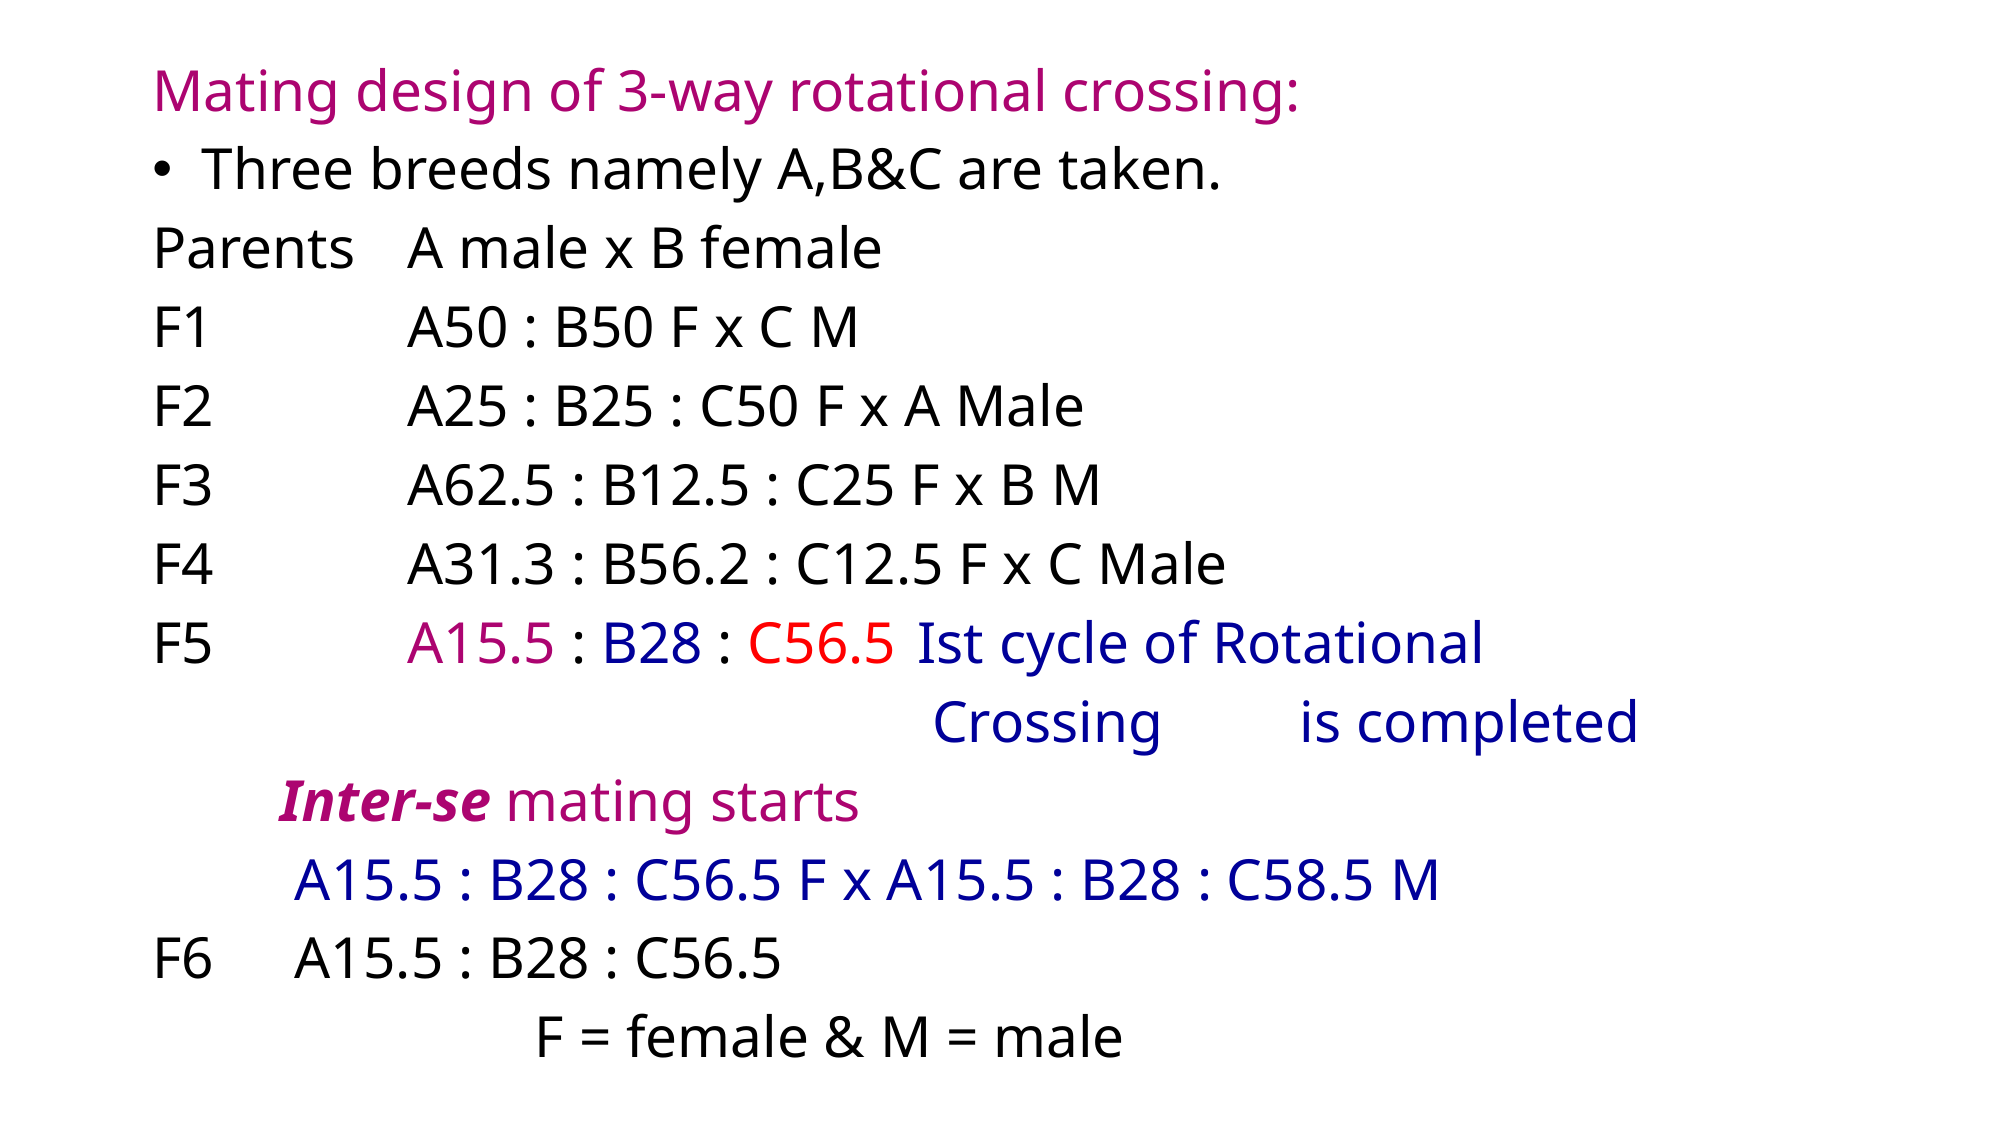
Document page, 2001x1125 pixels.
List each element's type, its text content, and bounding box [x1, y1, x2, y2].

list Mating design of 3-way rotational crossing: Three breeds namely A,B&C are taken. Parents A male x B female F1 A50 : B50 F x C M F2 A25 : B25 : C50 F x A Male F3 A62.5 : B12.5 : C25 F x B M F4 A31.3 : B56.2 : C12.5 F x C Male F5 A15.5 : B28 : C56.5 Ist cycle of Rotational Crossing is completed Inter-se mating starts A15.5 : B28 : C56.5 F x A15.5 : B28 : C58.5 M F6 A15.5 : B28 : C56.5 F = female & M = male [137, 54, 1863, 1079]
